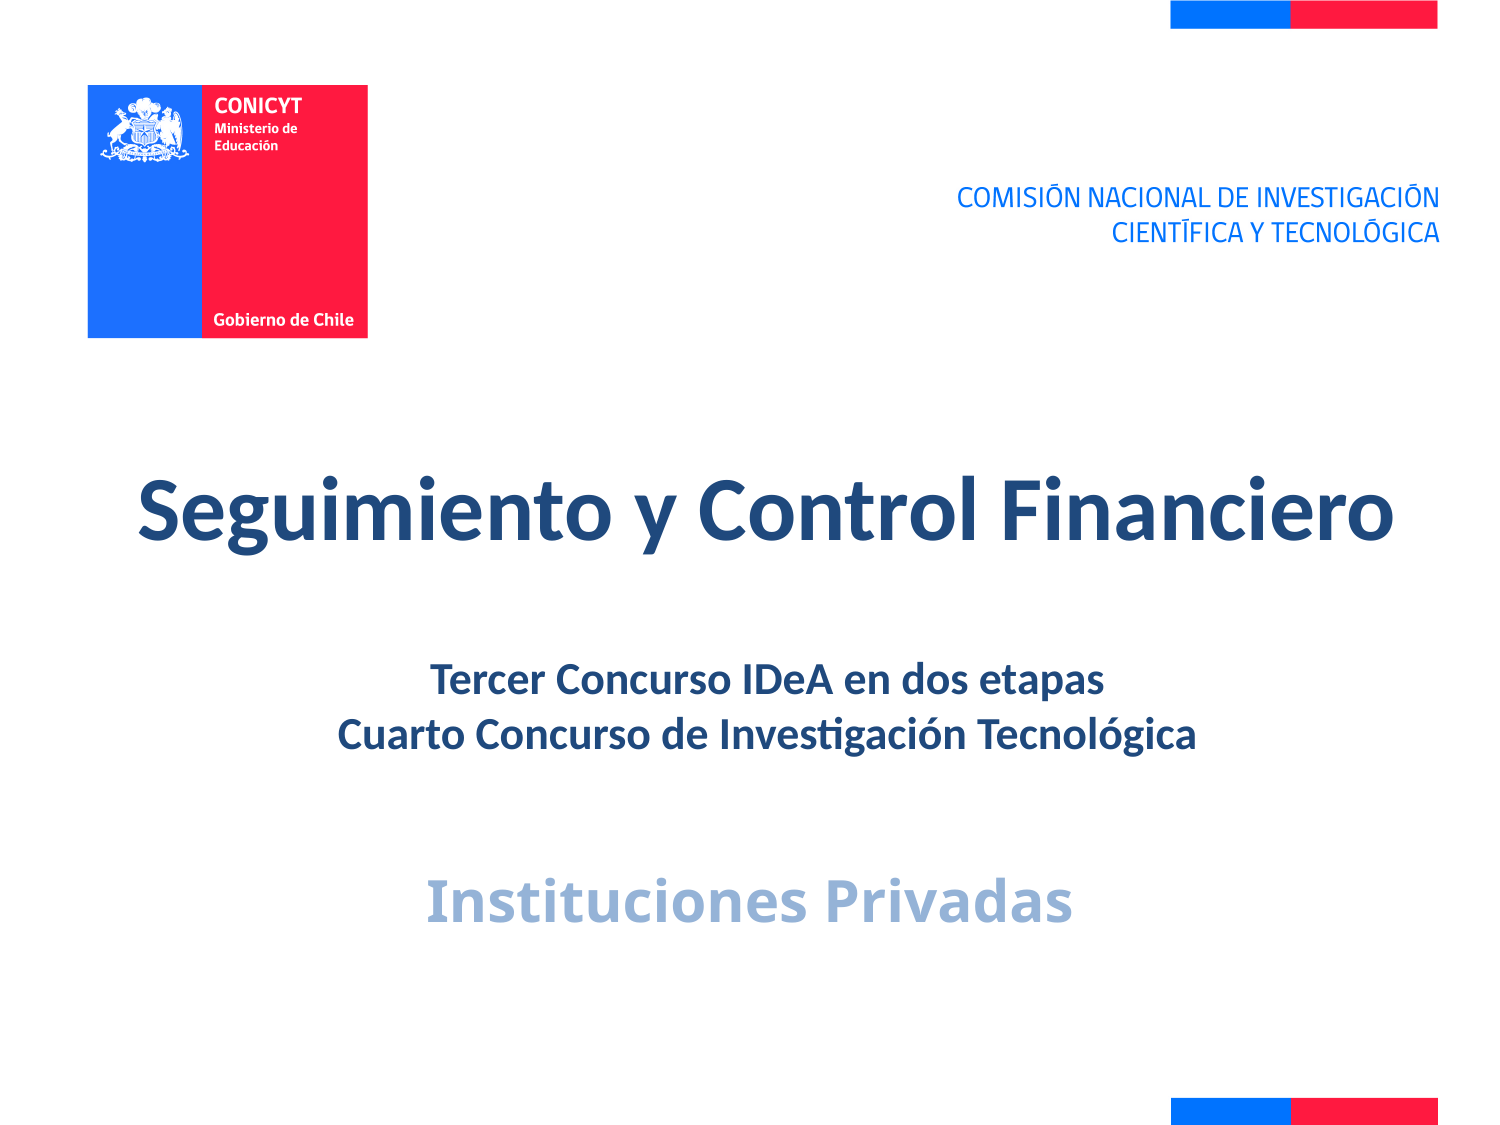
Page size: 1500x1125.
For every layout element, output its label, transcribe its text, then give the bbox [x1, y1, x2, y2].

title Seguimiento y Control Financiero Tercer Concurso IDeA en dos etapas Cuarto Concurso de Investigación Tecnológica [100, 432, 1436, 776]
picture [0, 0, 1500, 1125]
subtitle Instituciones Privadas [112, 775, 1388, 1063]
